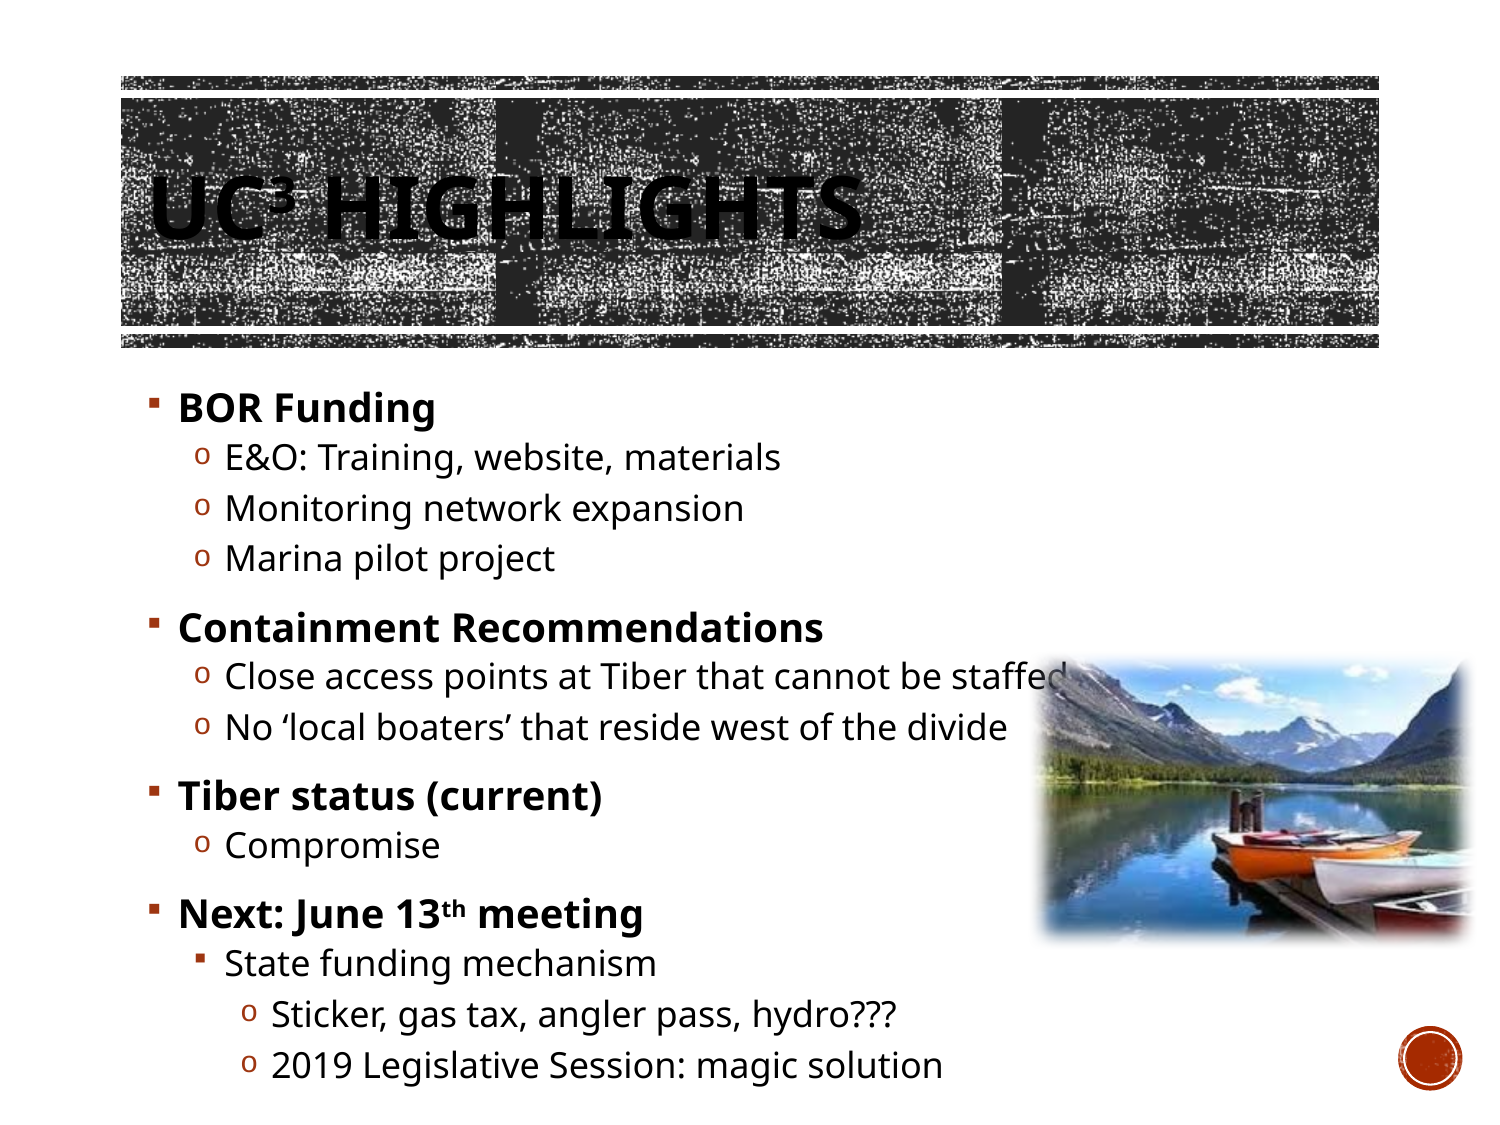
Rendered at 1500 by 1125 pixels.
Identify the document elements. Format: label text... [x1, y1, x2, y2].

text_box [120, 98, 131, 327]
text_box [120, 333, 1380, 349]
text_box [120, 75, 1380, 90]
list BOR Funding E&O: Training, website, materials Monitoring network expansion Marina pilot project Containment Recommendations Close access points at Tiber that cannot be staffed No ‘local boaters’ that reside west of the divide Tiber status (current) Compromise Next: June 13th meeting State funding mechanism Sticker, gas tax, angler pass, hydro??? 2019 Legislative Session: magic solution [131, 380, 1370, 1096]
text_box [1370, 98, 1380, 327]
title UC3 Highlights [131, 79, 1370, 344]
picture [1029, 652, 1475, 950]
